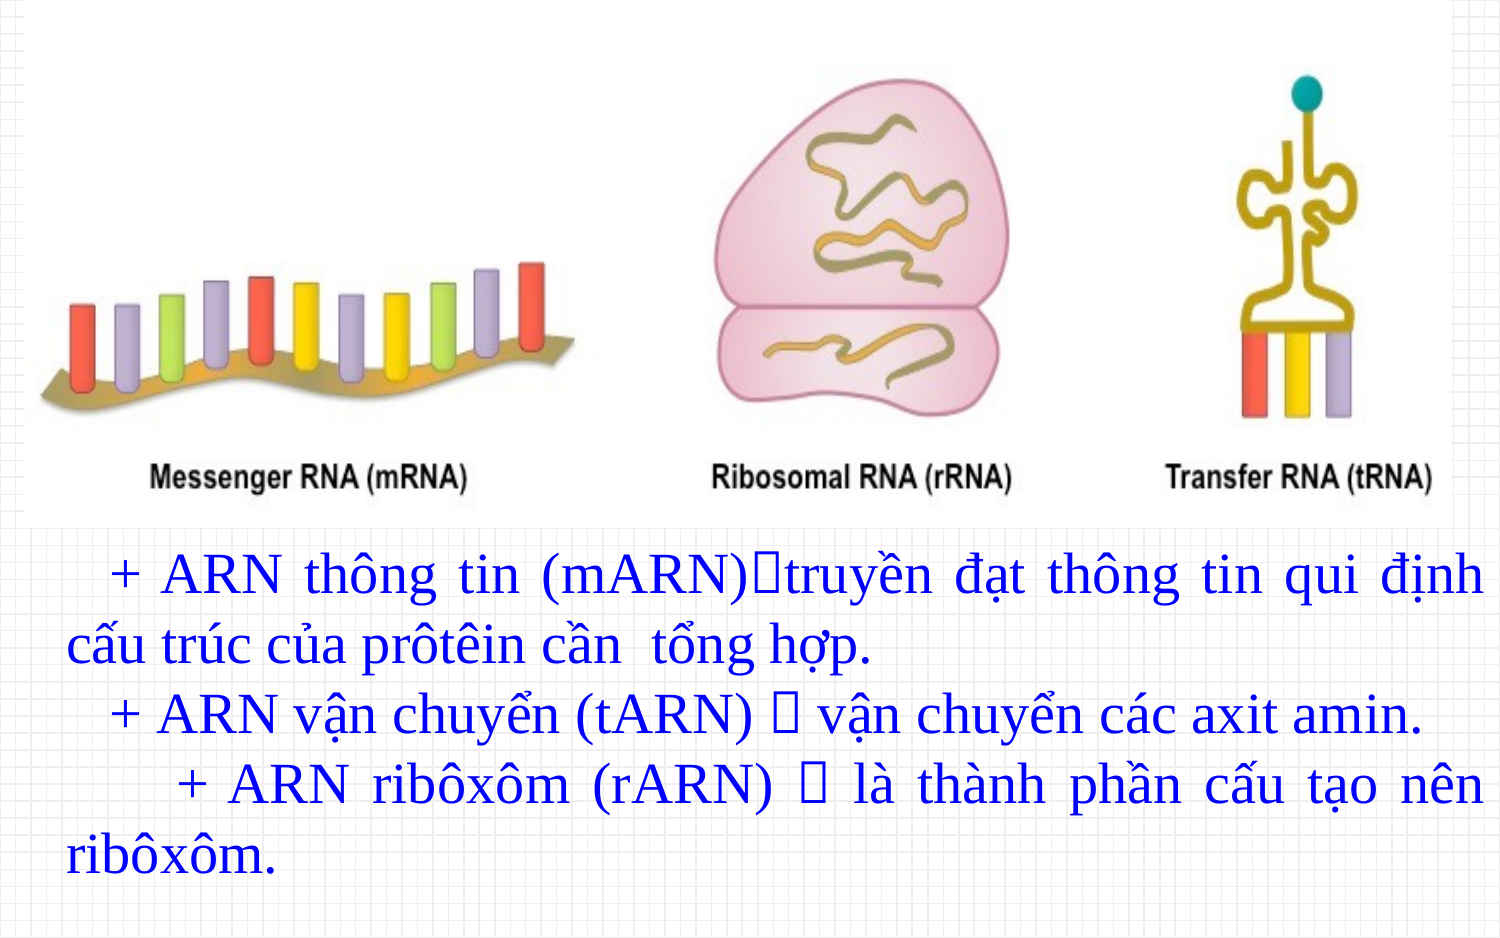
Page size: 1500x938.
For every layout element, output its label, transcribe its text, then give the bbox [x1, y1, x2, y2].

picture [24, 0, 1451, 529]
text_box + ARN thông tin (mARN)truyền đạt thông tin qui định cấu trúc của prôtêin cần tổng hợp. + ARN vận chuyển (tARN)  vận chuyển các axit amin. + ARN ribôxôm (rARN)  là thành phần cấu tạo nên ribôxôm. [51, 528, 1500, 893]
